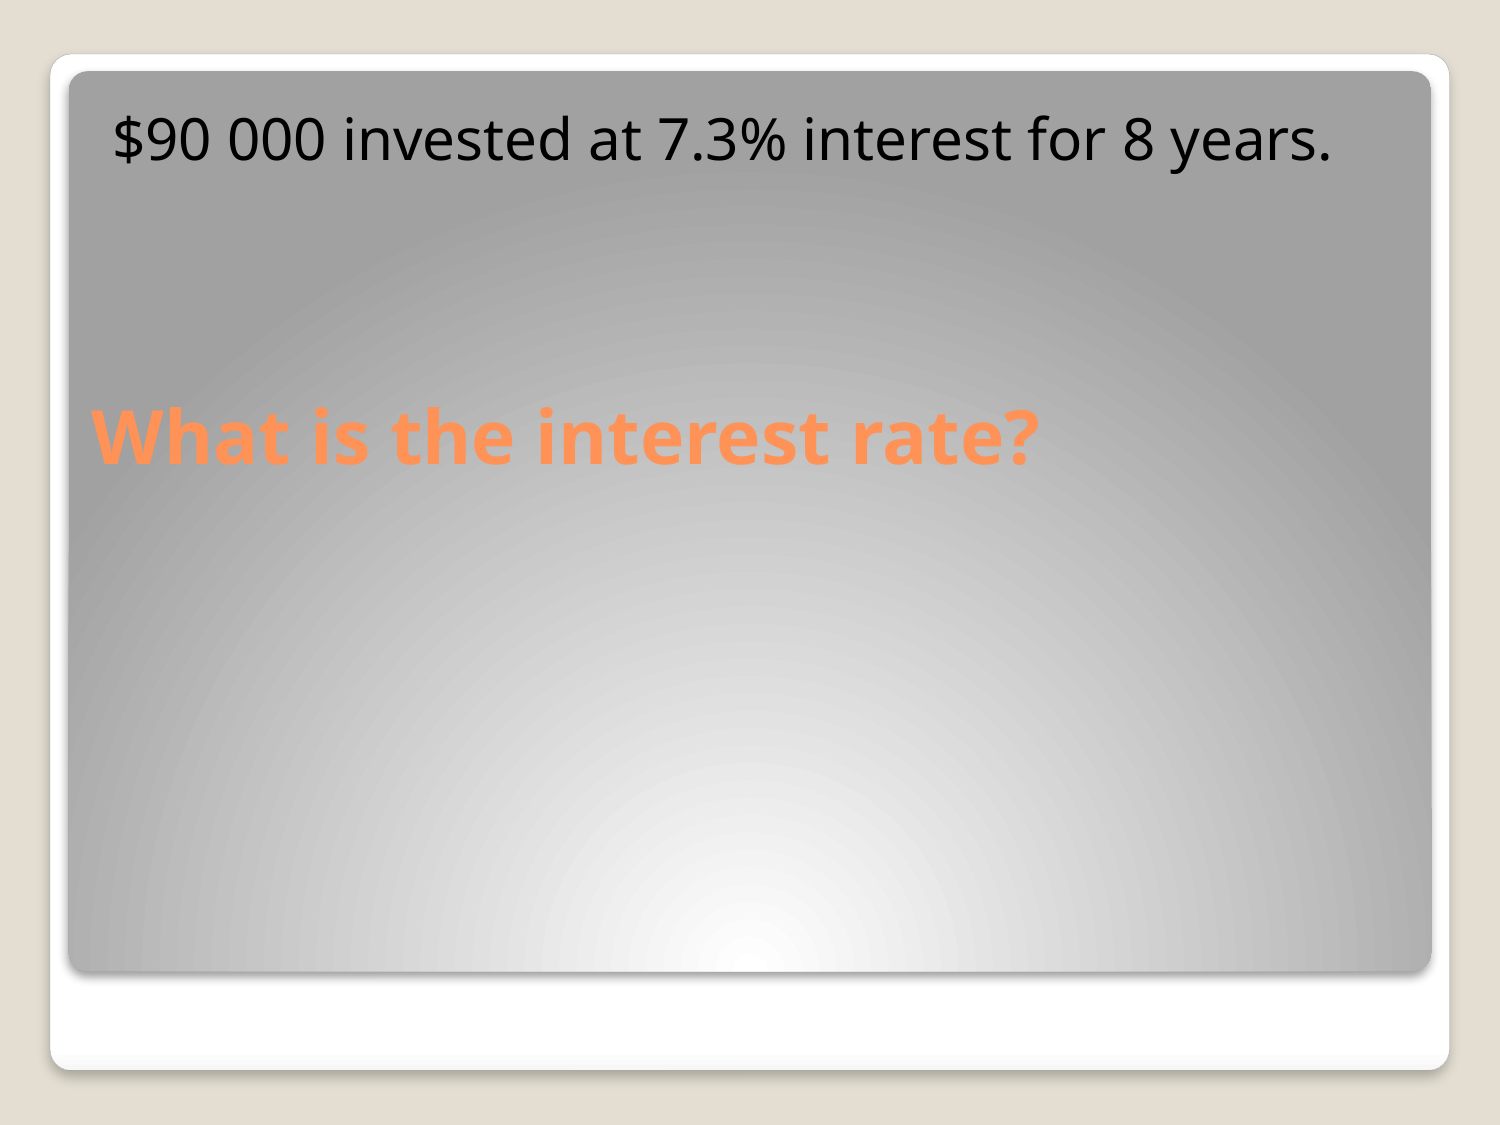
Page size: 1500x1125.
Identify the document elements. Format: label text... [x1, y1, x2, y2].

list $90 000 invested at 7.3% interest for 8 years. [82, 86, 1425, 774]
title What is the interest rate? [76, 314, 82, 487]
